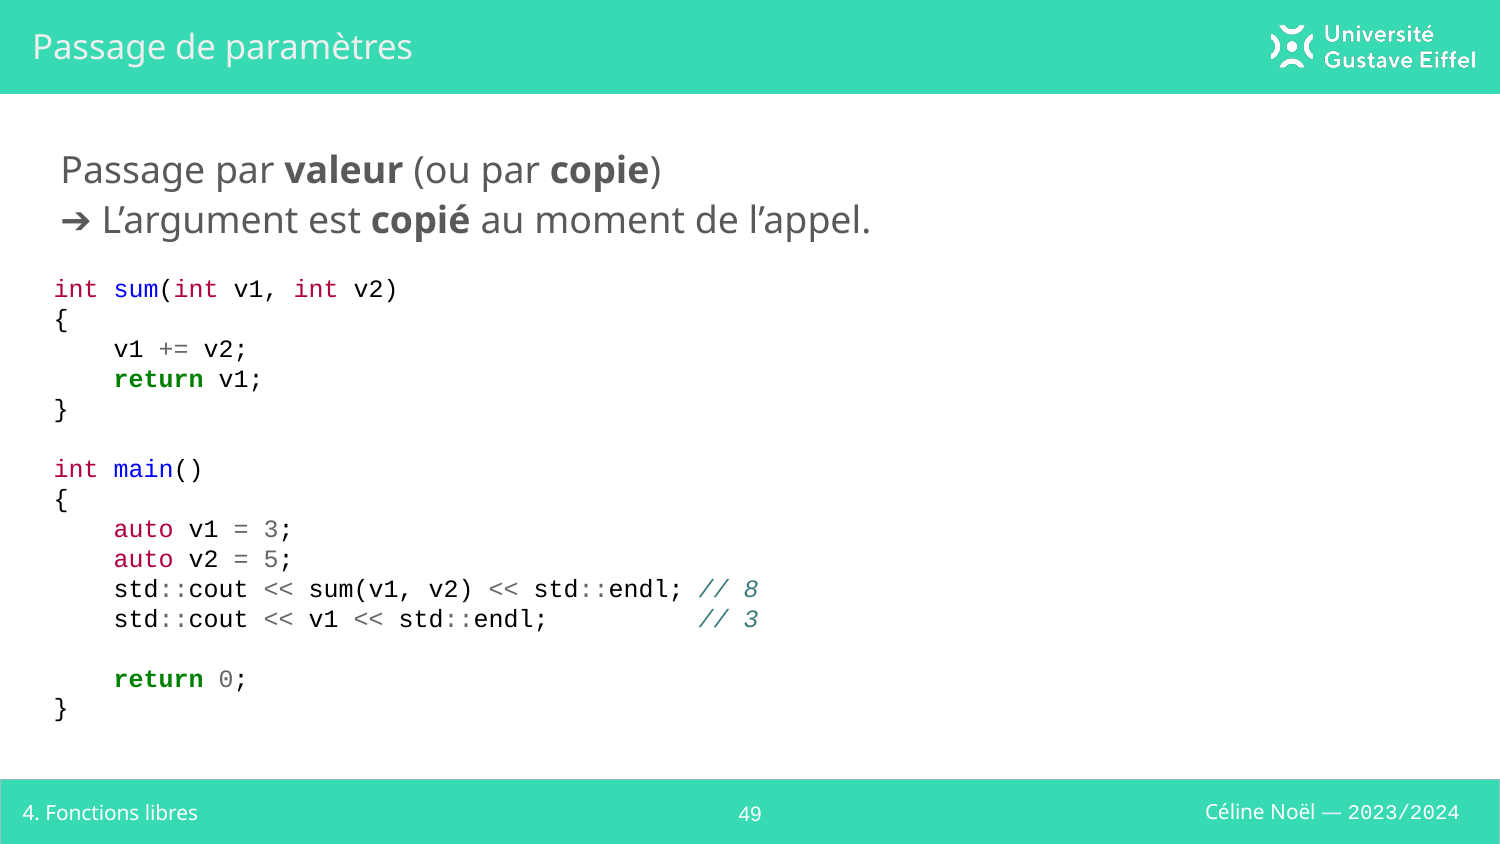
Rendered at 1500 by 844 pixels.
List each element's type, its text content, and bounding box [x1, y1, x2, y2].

text_box Passage par valeur (ou par copie) ➔ L’argument est copié au moment de l’appel. [45, 126, 987, 256]
slide_number ‹#› [705, 785, 795, 840]
list int sum(int v1, int v2) { v1 += v2; return v1; } int main() { auto v1 = 3; auto v2 = 5; std::cout << sum(v1, v2) << std::endl; // 8 std::cout << v1 << std::endl; // 3 return 0; } [38, 240, 817, 755]
title Passage de paramètres [17, 9, 1440, 82]
picture [1440, 25, 1475, 68]
title 4. Fonctions libres [7, 779, 689, 844]
